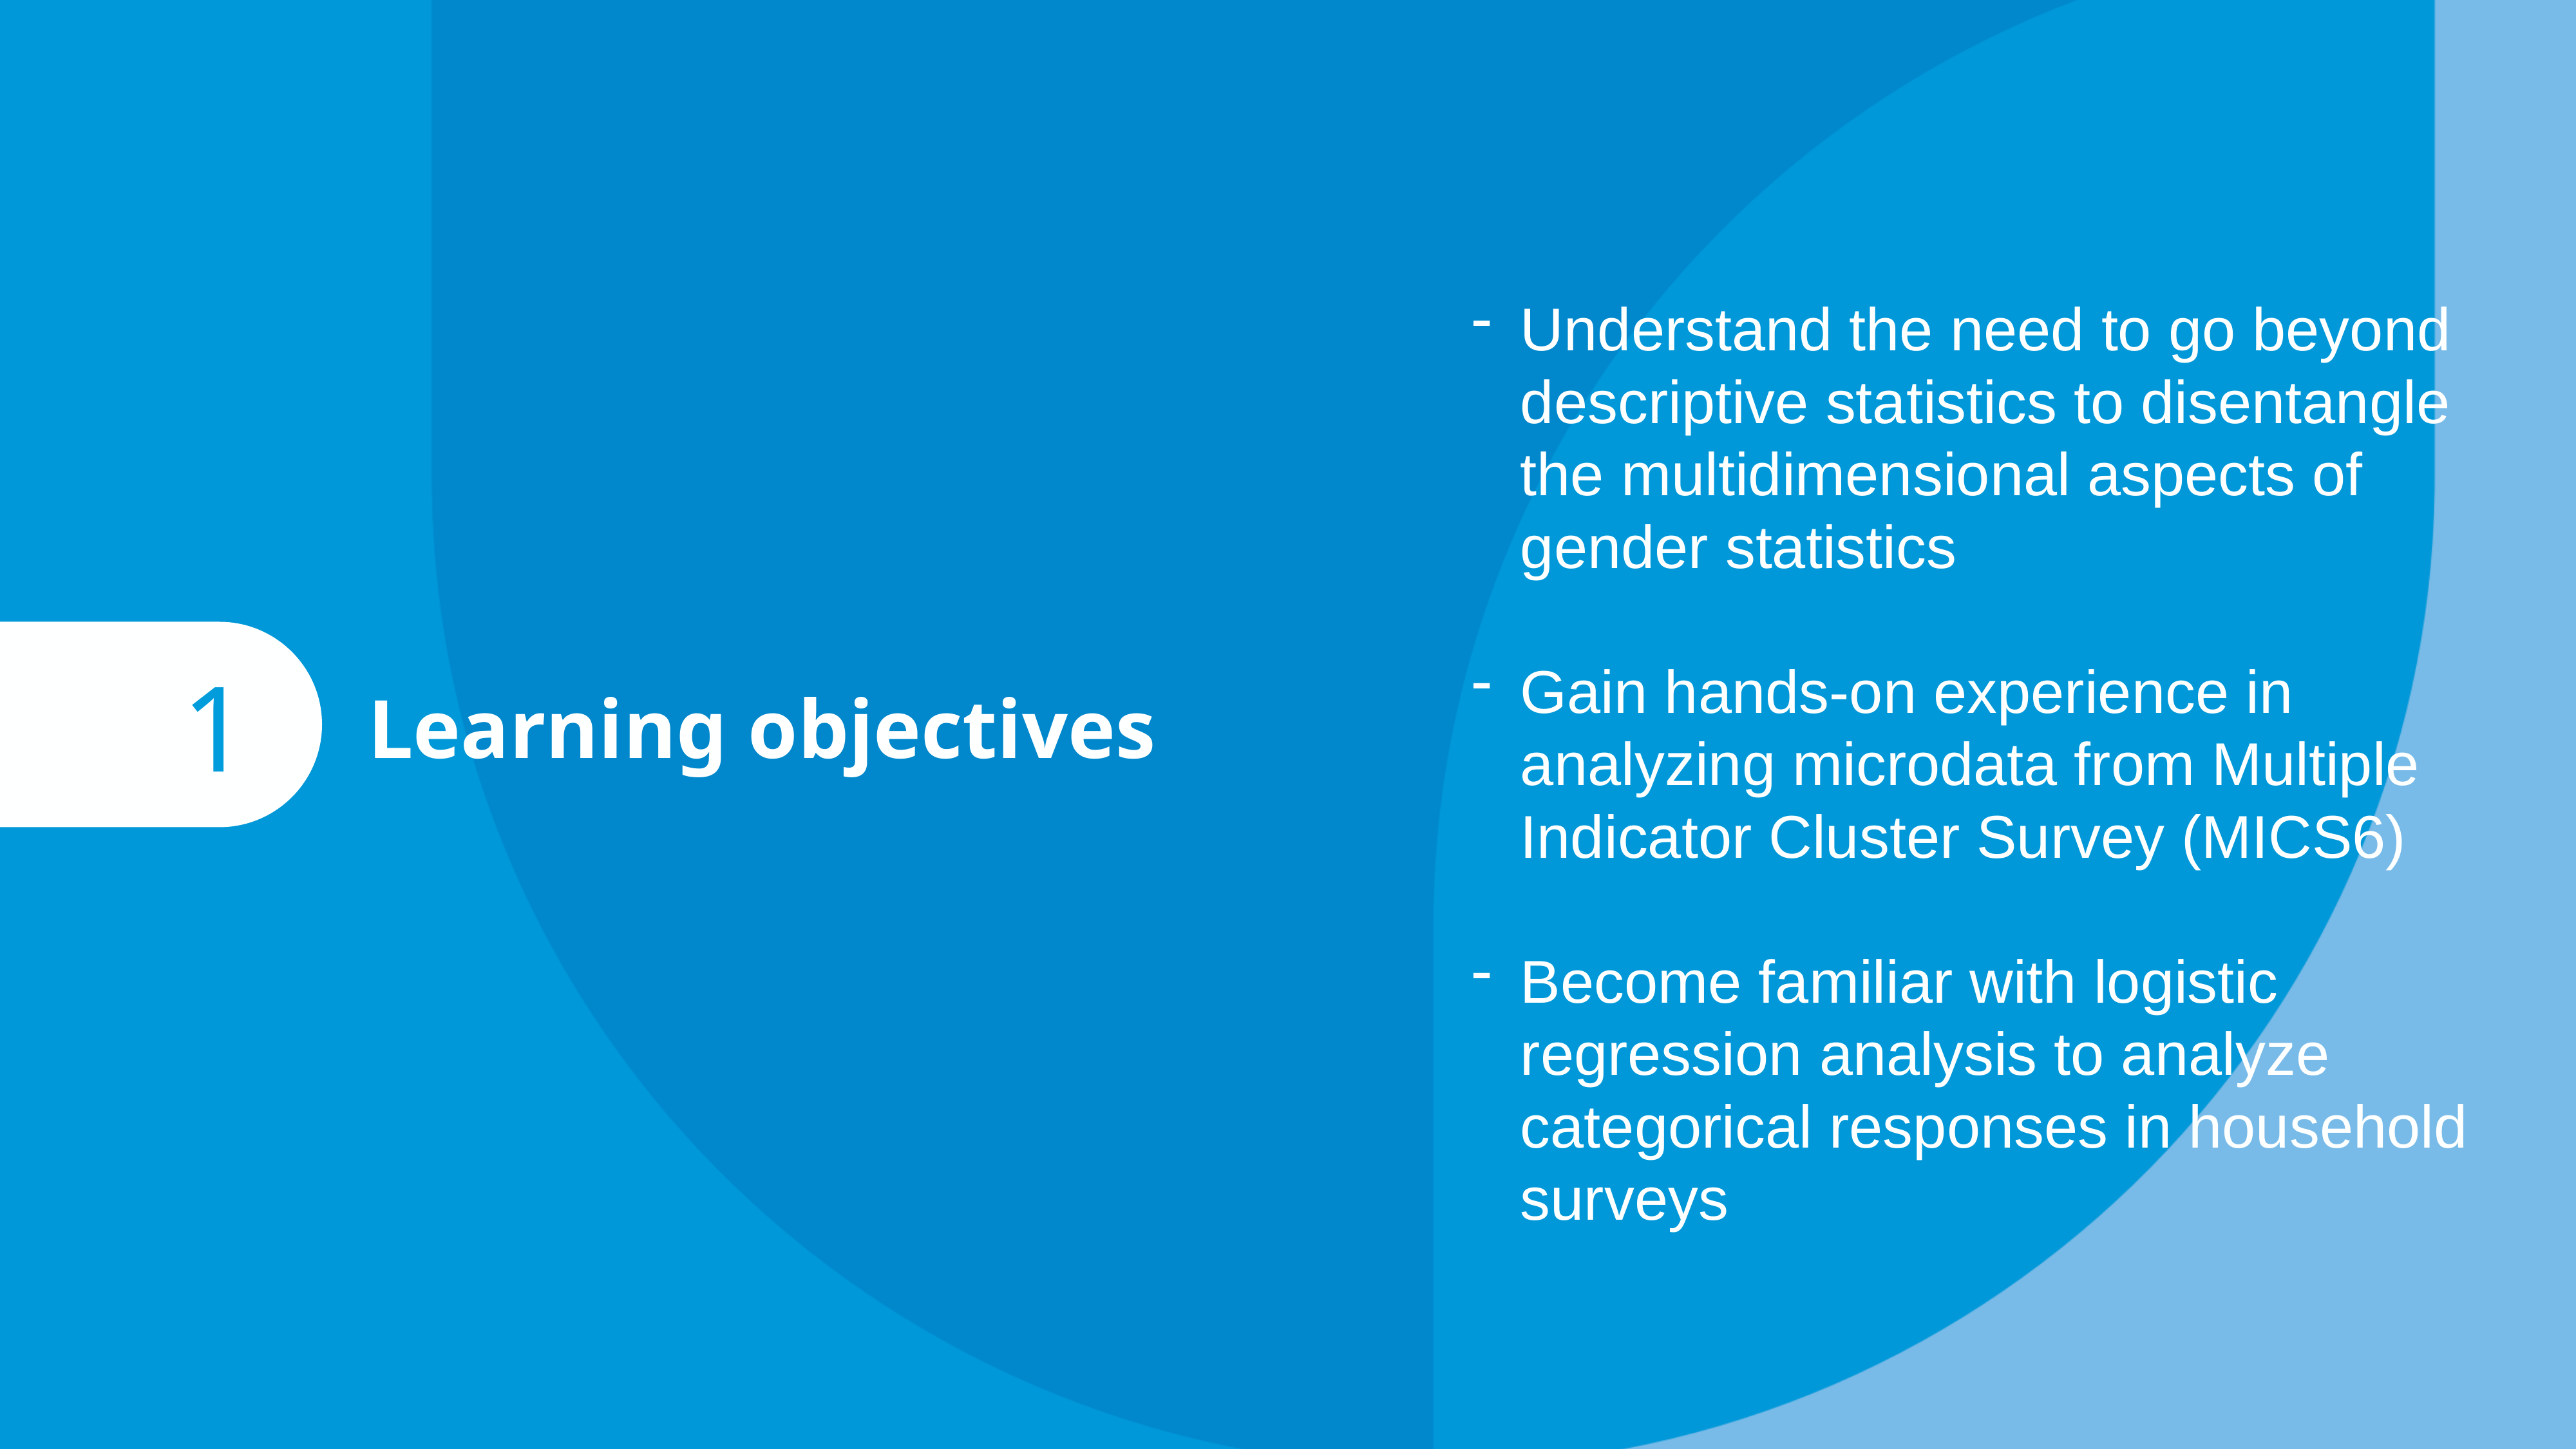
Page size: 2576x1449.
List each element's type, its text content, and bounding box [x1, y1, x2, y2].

list 1 [3, 652, 250, 797]
list Learning objectives [368, 677, 1345, 775]
text_box Understand the need to go beyond descriptive statistics to disentangle the multidimensional aspects of gender statistics Gain hands-on experience in analyzing microdata from Multiple Indicator Cluster Survey (MICS6) Become familiar with logistic regression analysis to analyze categorical responses in household surveys [1463, 213, 2520, 1236]
